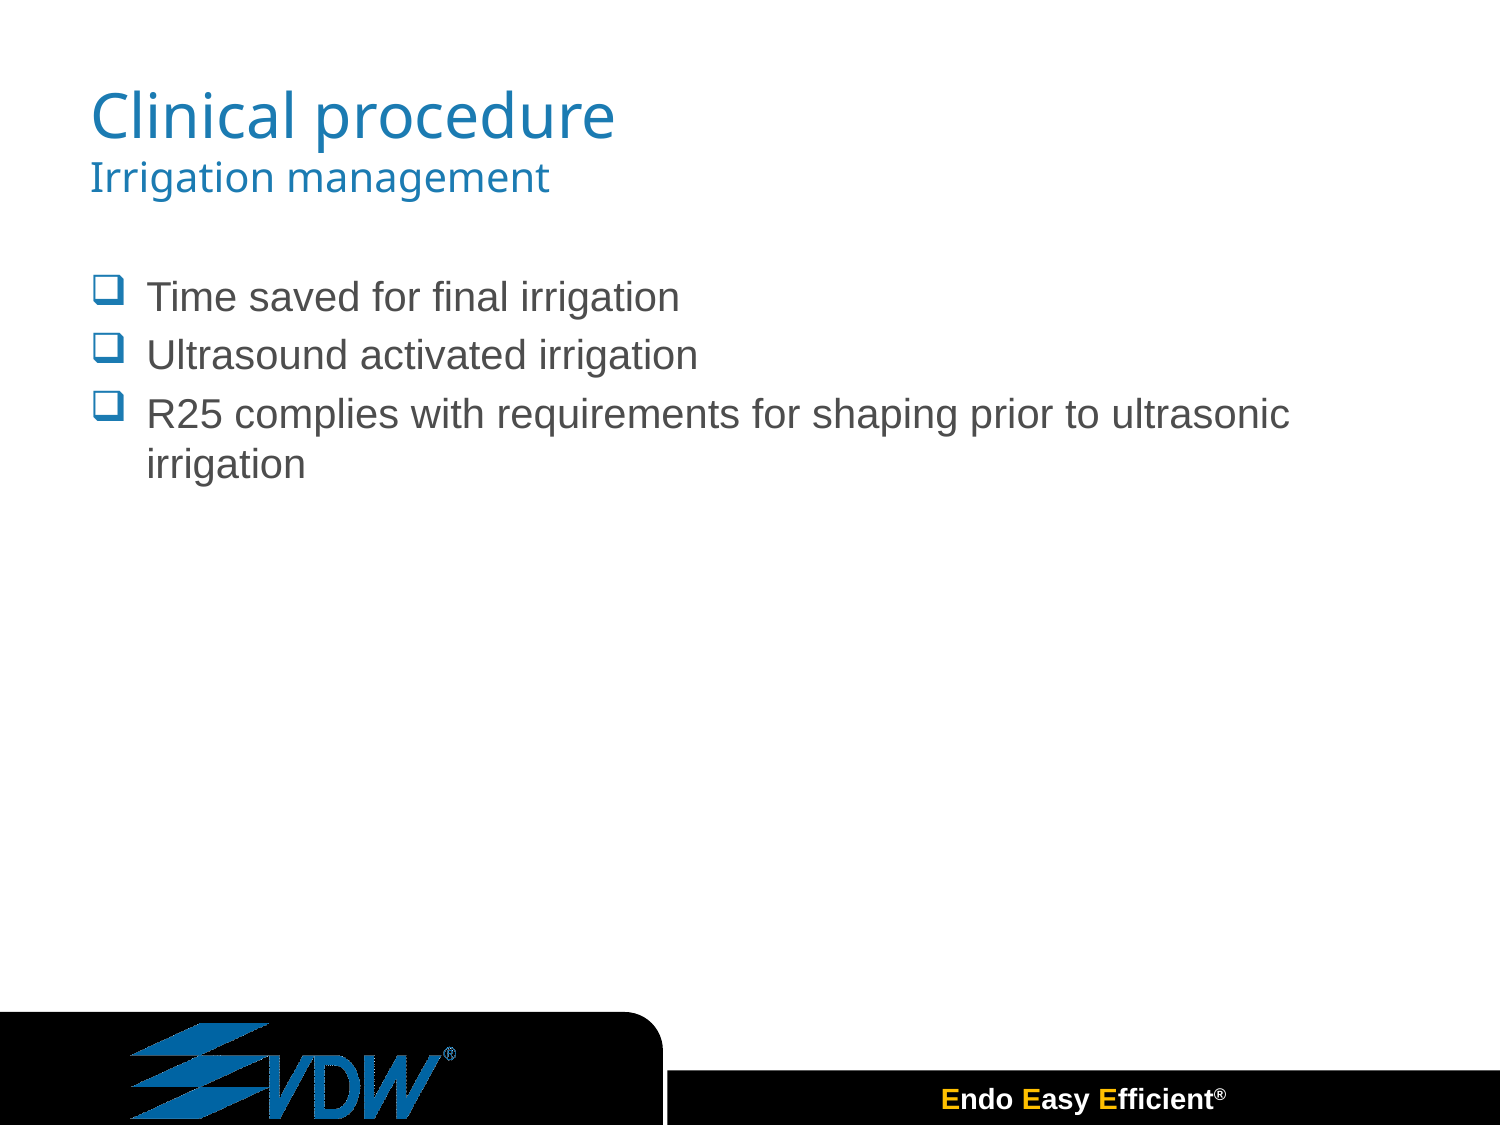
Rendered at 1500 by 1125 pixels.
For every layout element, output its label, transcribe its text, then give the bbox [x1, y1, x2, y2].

title Clinical procedure Irrigation management [75, 45, 1425, 233]
list Time saved for final irrigation Ultrasound activated irrigation R25 complies with requirements for shaping prior to ultrasonic irrigation [75, 262, 1425, 1005]
picture [130, 1023, 456, 1119]
